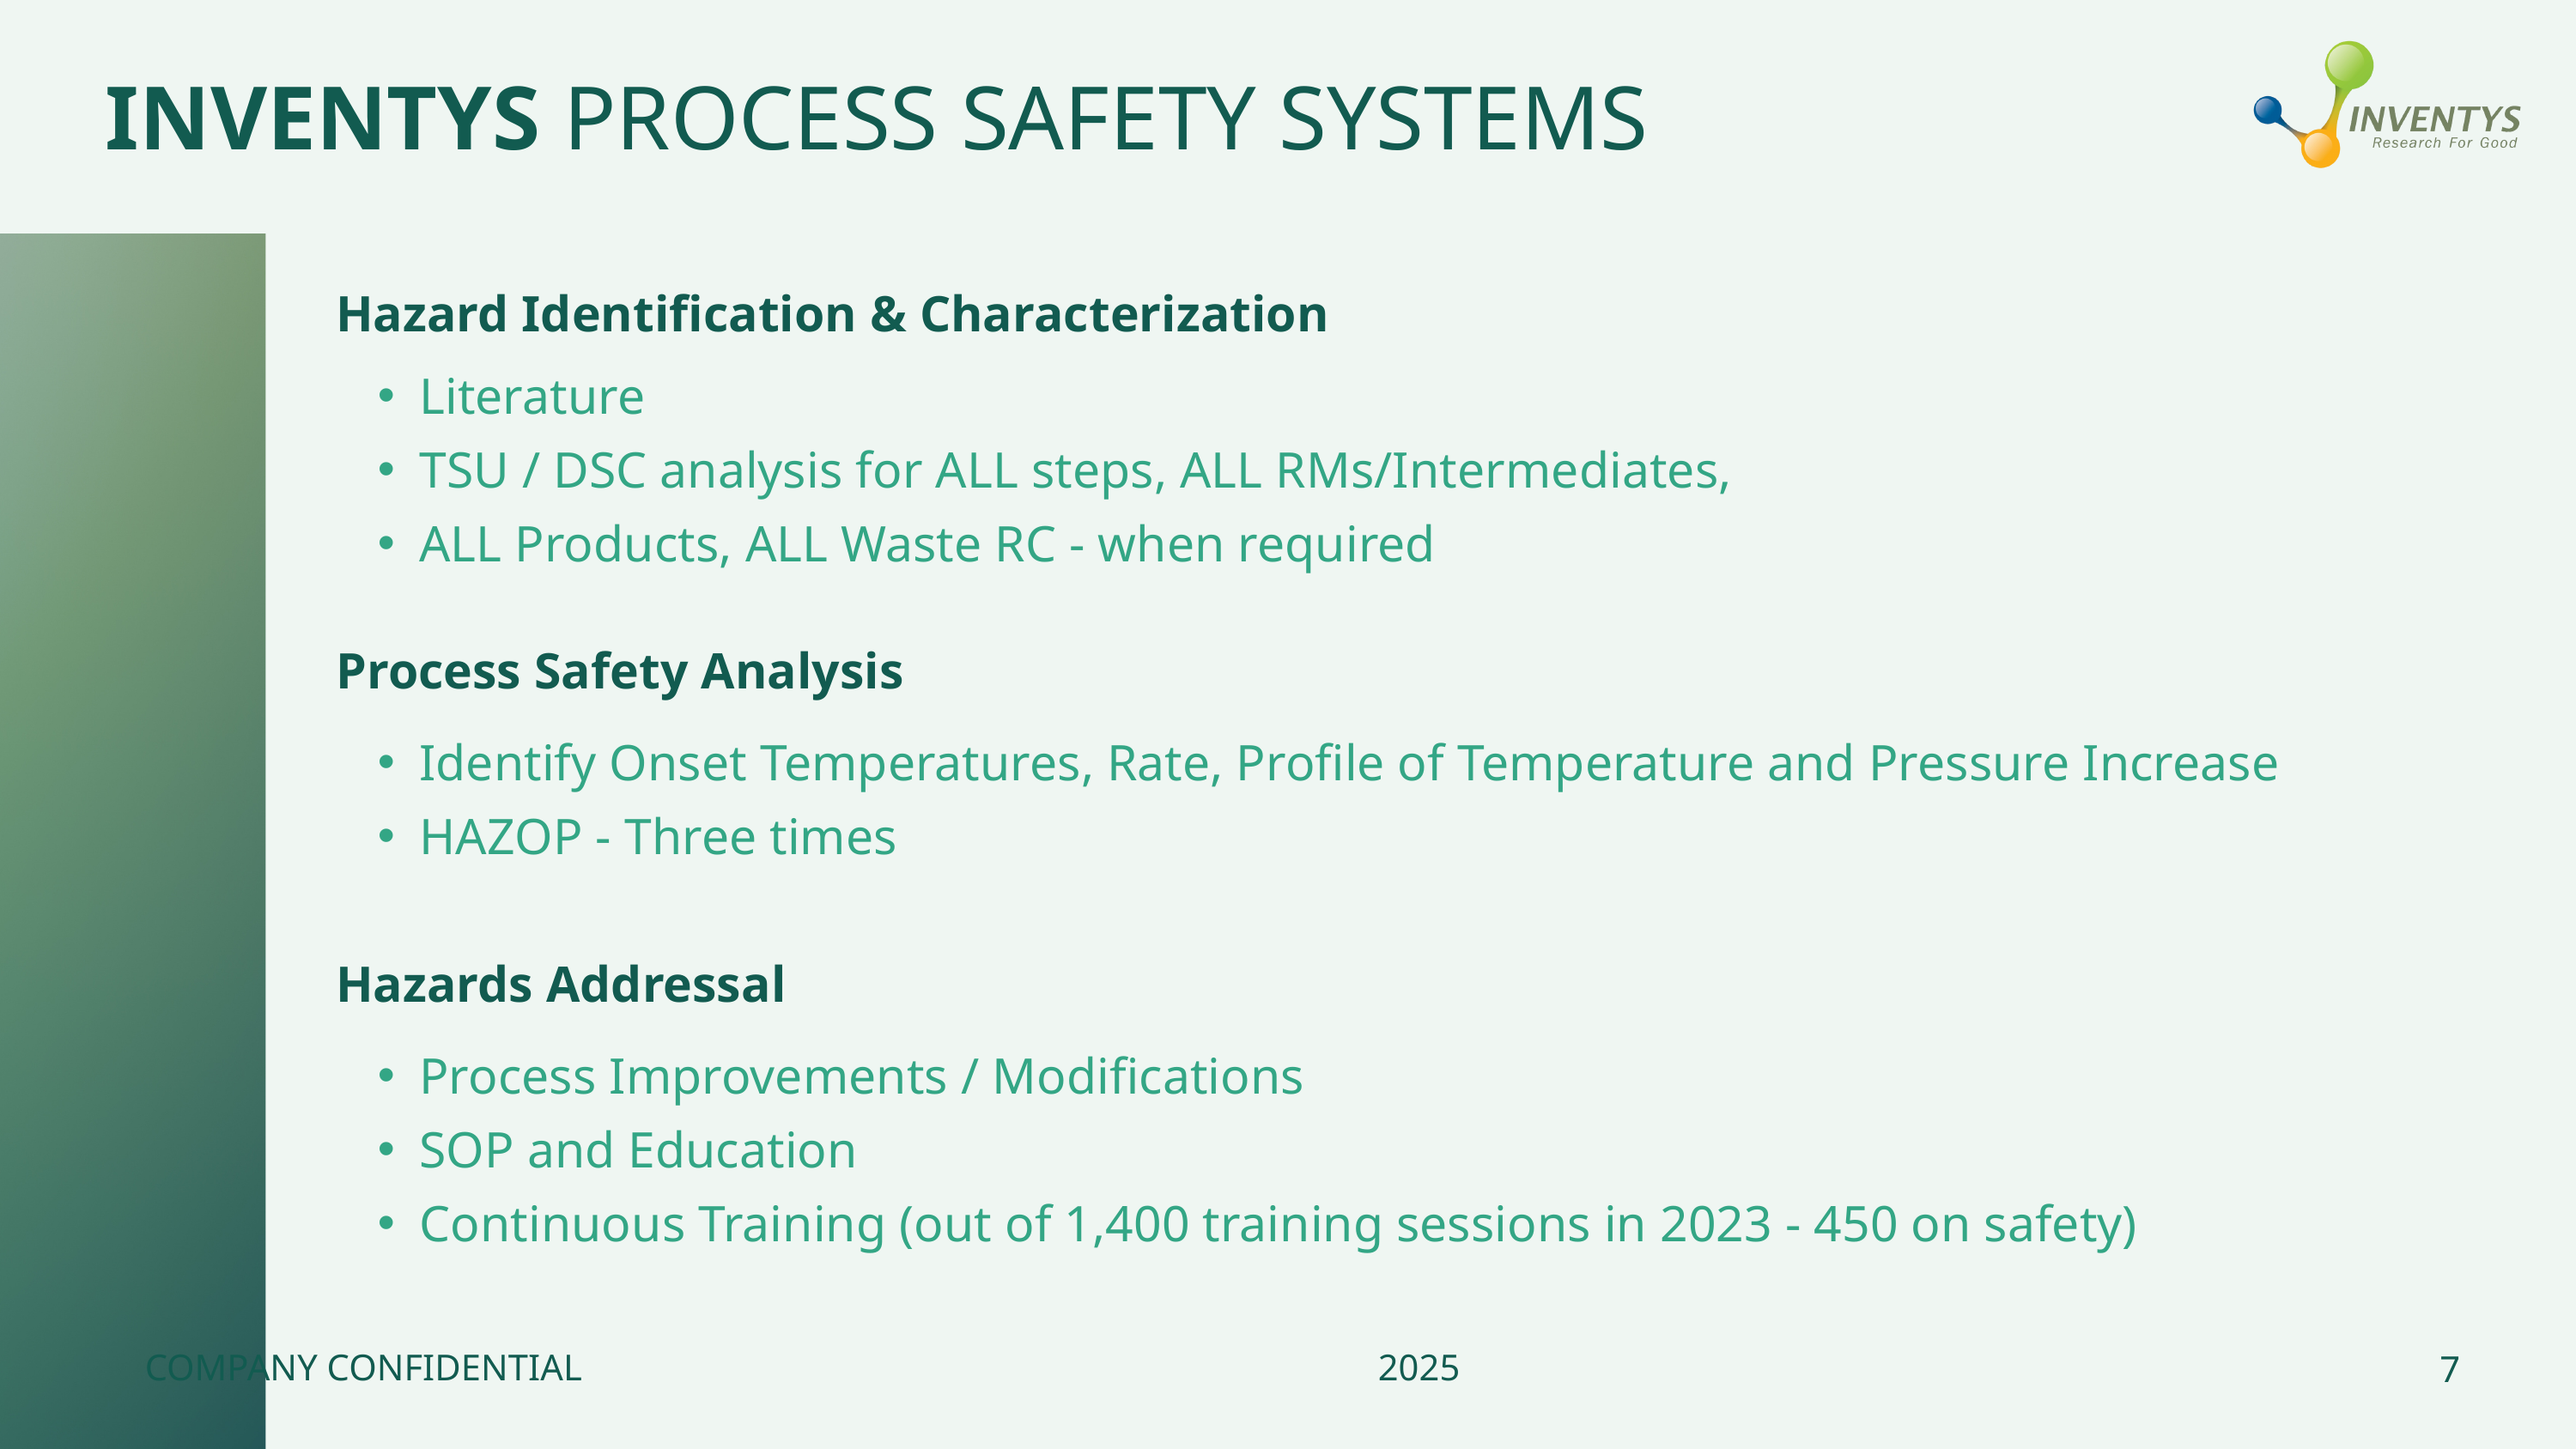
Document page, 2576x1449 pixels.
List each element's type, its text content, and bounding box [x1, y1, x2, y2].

text_box Hazard Identification & Characterization [336, 273, 1586, 343]
text_box Process Improvements / Modifications SOP and Education Continuous Training (out of 1,400 training sessions in 2023 - 450 on safety) [336, 1030, 2269, 1252]
text_box INVENTYS PROCESS SAFETY SYSTEMS [106, 45, 2184, 168]
text_box [2230, 0, 2544, 209]
text_box Literature TSU / DSC analysis for ALL steps, ALL RMs/Intermediates, ALL Products, ALL Waste RC - when required [336, 350, 2219, 572]
text_box [0, 233, 266, 1449]
text_box 7 [2014, 1338, 2461, 1390]
text_box Process Safety Analysis [336, 629, 1586, 699]
text_box 2025 [1195, 1337, 1643, 1388]
text_box Identify Onset Temperatures, Rate, Profile of Temperature and Pressure Increase HAZOP - Three times [336, 717, 2407, 864]
text_box COMPANY CONFIDENTIAL [144, 1337, 974, 1388]
text_box Hazards Addressal [336, 943, 1856, 1013]
